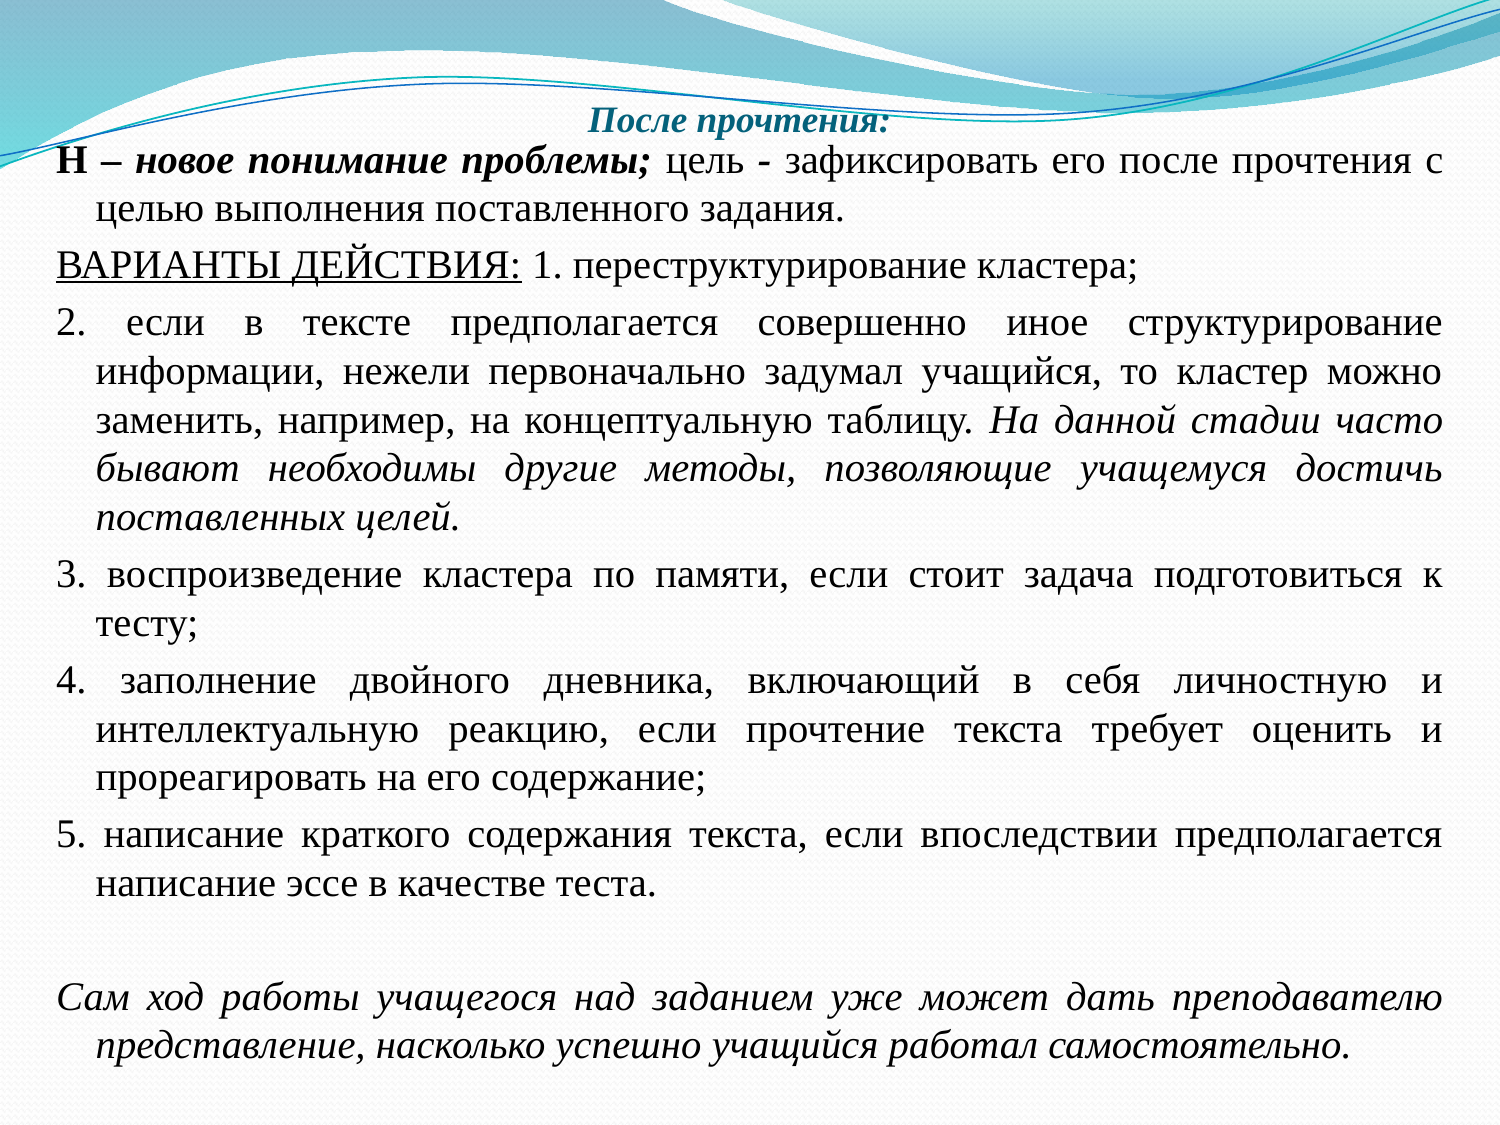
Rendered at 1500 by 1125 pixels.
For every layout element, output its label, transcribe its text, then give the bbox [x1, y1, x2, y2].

title После прочтения: [64, 42, 1415, 125]
list Н – новое понимание проблемы; цель - зафиксировать его после прочтения с целью выполнения поставленного задания. ВАРИАНТЫ ДЕЙСТВИЯ: 1. переструктурирование кластера; 2. если в тексте предполагается совершенно иное структурирование информации, нежели первоначально задумал учащийся, то кластер можно заменить, например, на концептуальную таблицу. На данной стадии часто бывают необходимы другие методы, позволяющие учащемуся достичь поставленных целей. 3. воспроизведение кластера по памяти, если стоит задача подготовиться к тесту; 4. заполнение двойного дневника, включающий в себя личностную и интеллектуальную реакцию, если прочтение текста требует оценить и прореагировать на его содержание; 5. написание краткого содержания текста, если впоследствии предполагается написание эссе в качестве теста. Сам ход работы учащегося над заданием уже может дать преподавателю представление, насколько успешно учащийся работал самостоятельно. [41, 125, 1459, 1083]
